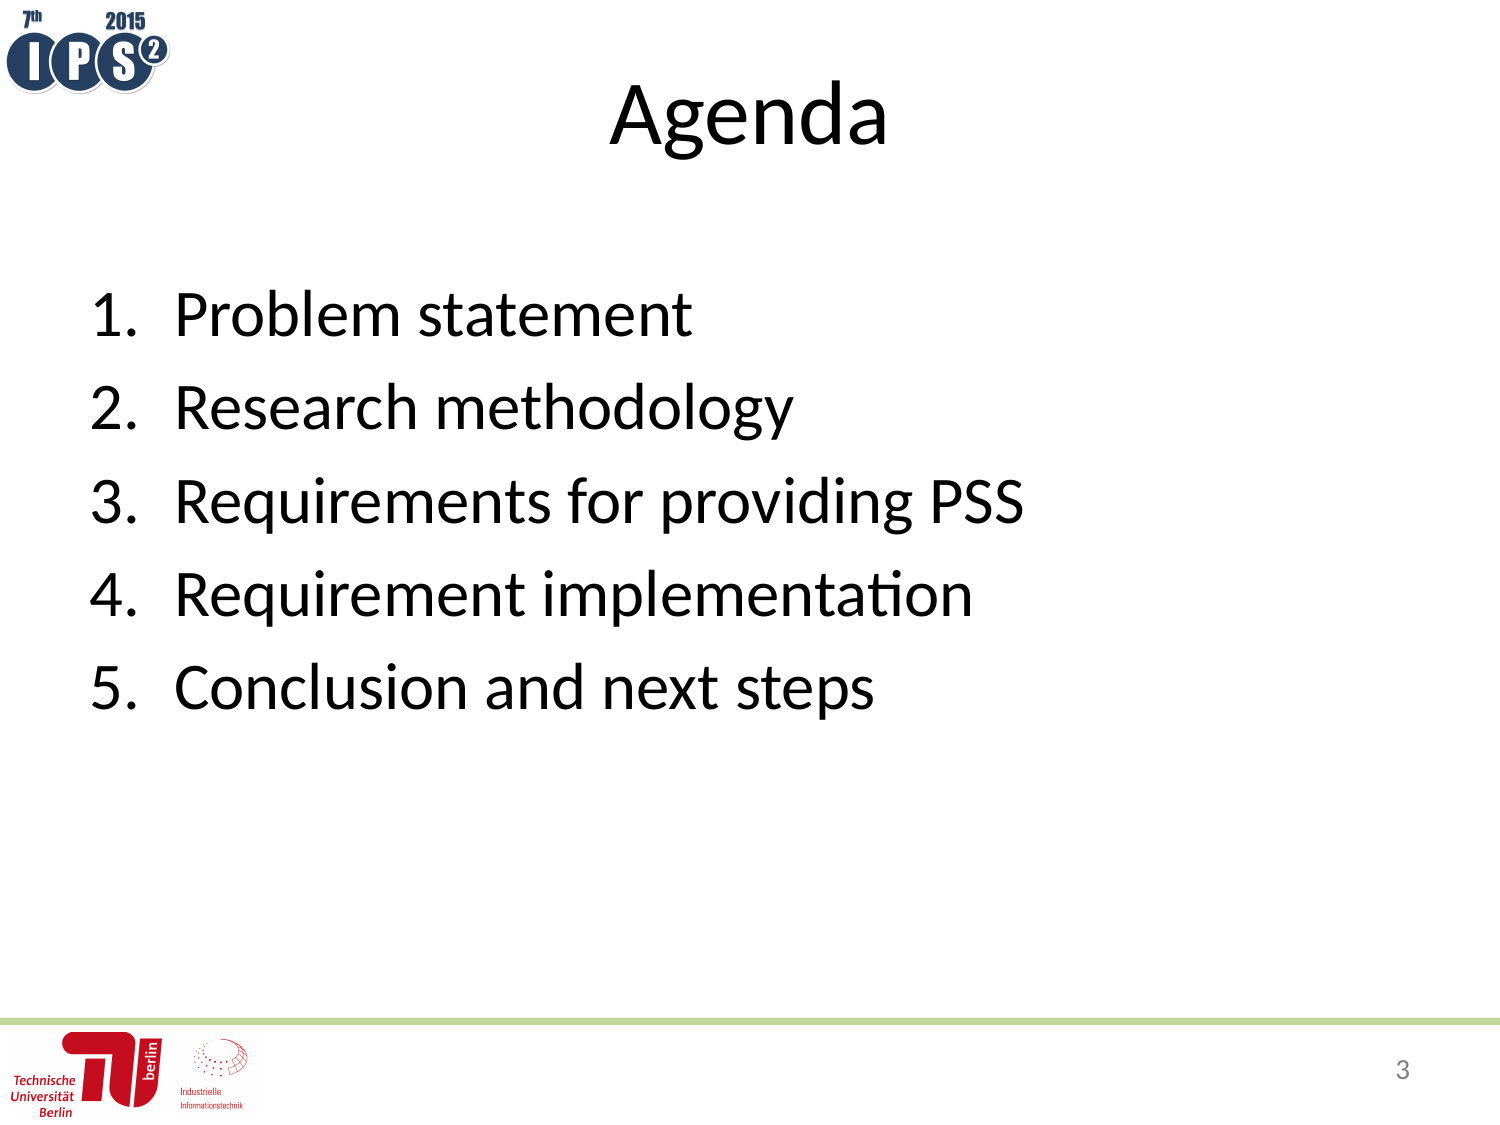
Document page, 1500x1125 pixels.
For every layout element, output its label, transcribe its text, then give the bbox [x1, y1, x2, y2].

slide_number 3 [1074, 1042, 1425, 1103]
picture [11, 1032, 162, 1117]
title Agenda [75, 45, 1425, 233]
list Problem statement Research methodology Requirements for providing PSS Requirement implementation Conclusion and next steps [75, 262, 1425, 1005]
picture [171, 1032, 258, 1117]
